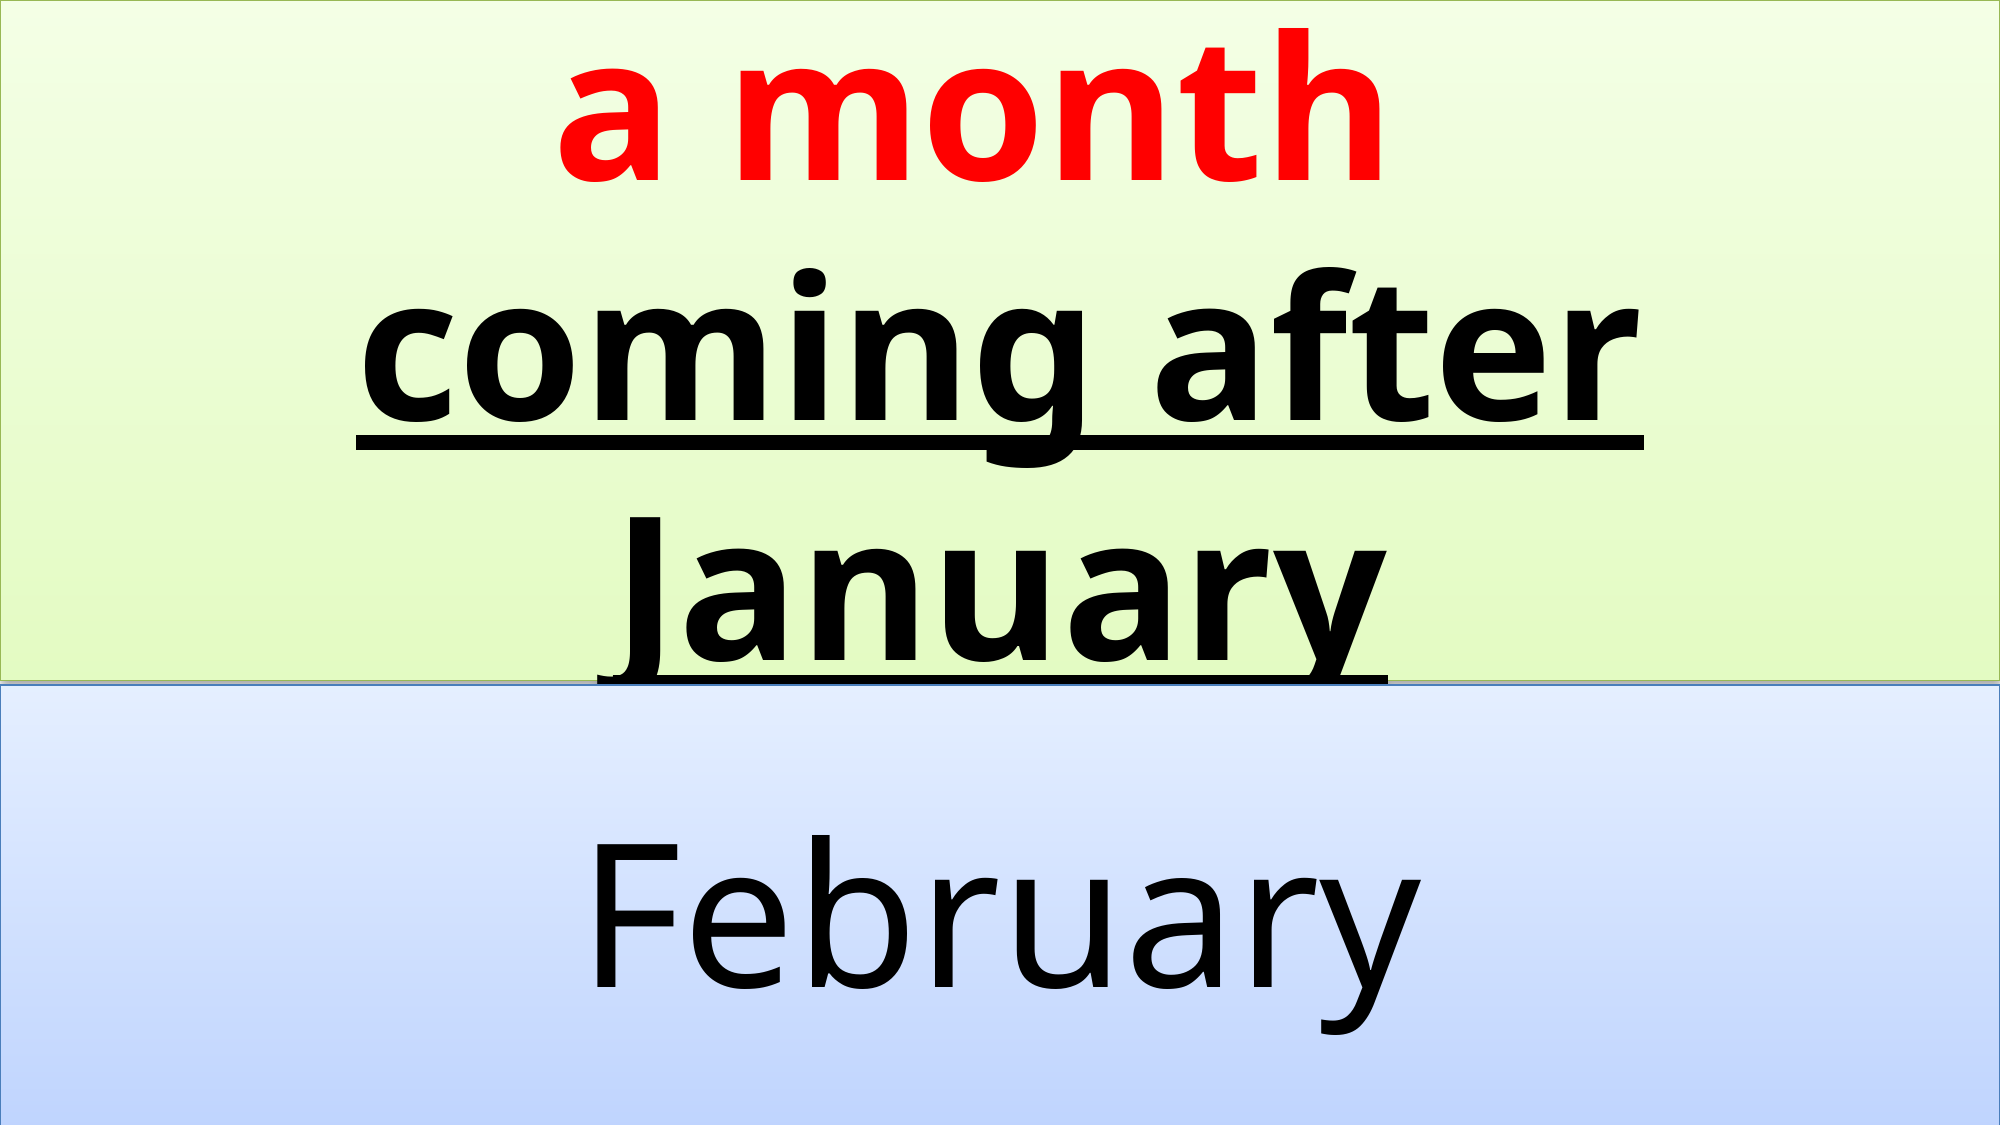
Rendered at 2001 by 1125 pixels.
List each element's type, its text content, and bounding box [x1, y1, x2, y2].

text_box a month coming after January [0, 0, 2000, 681]
text_box February [0, 684, 2000, 1125]
